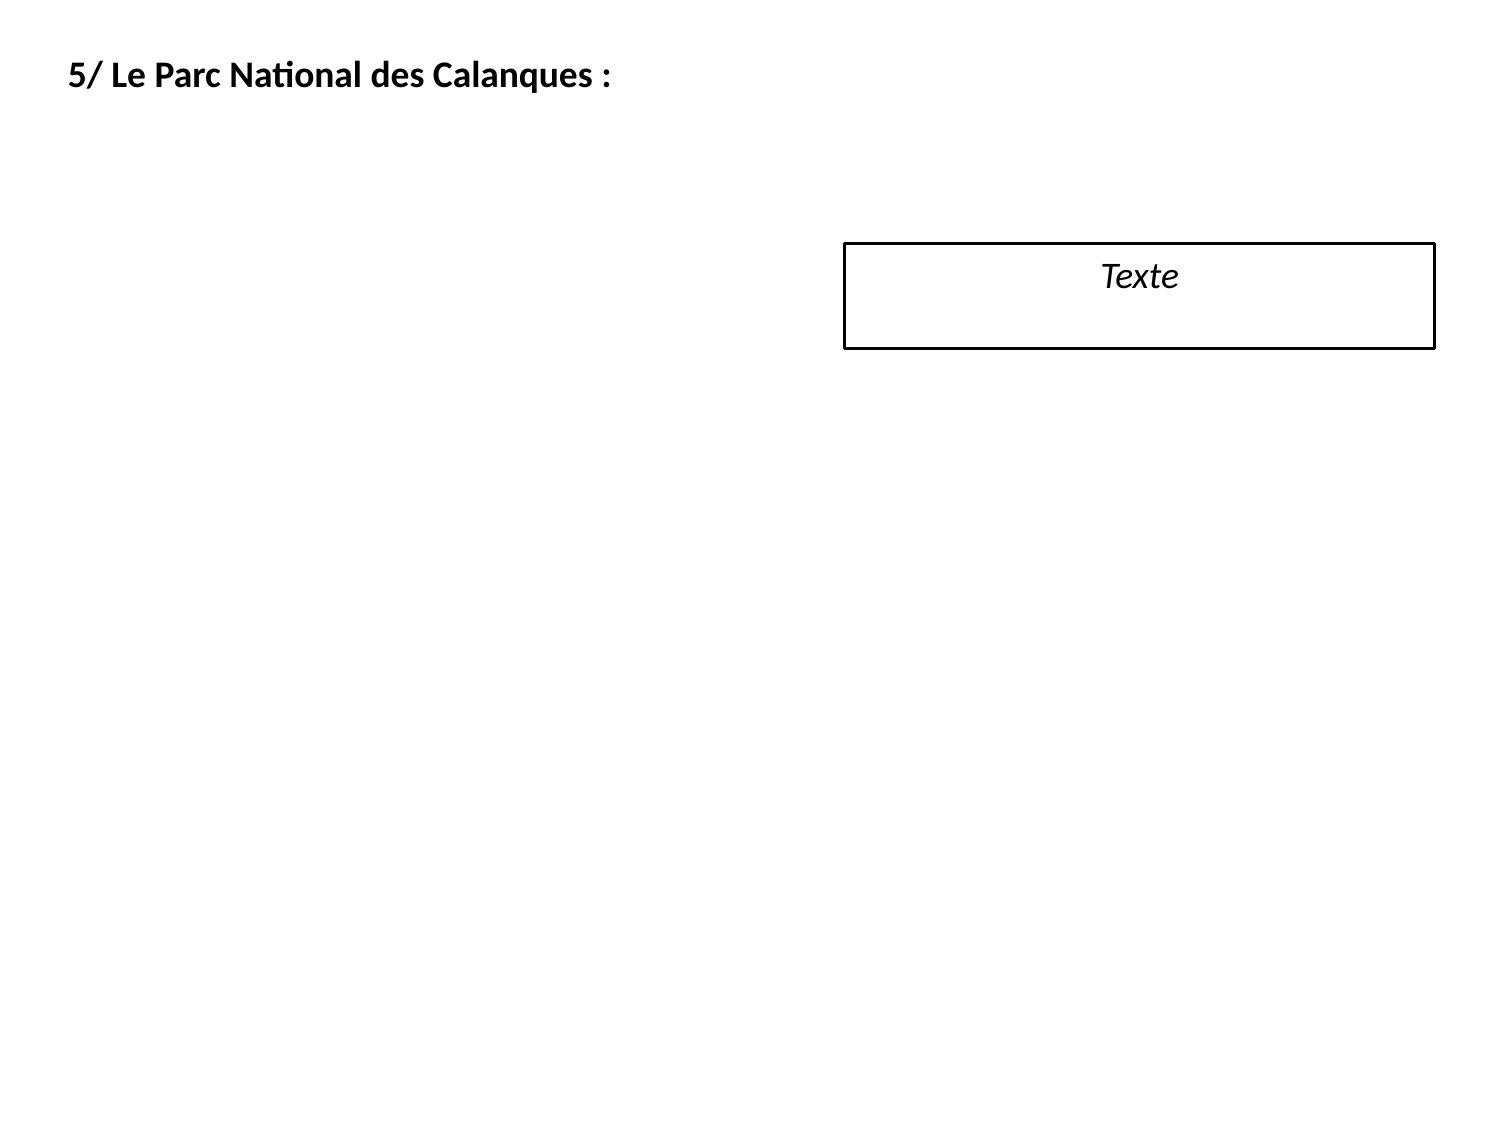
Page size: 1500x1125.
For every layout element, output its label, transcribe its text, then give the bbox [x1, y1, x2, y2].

text_box Texte [844, 243, 1435, 349]
text_box 5/ Le Parc National des Calanques : [53, 42, 1388, 103]
